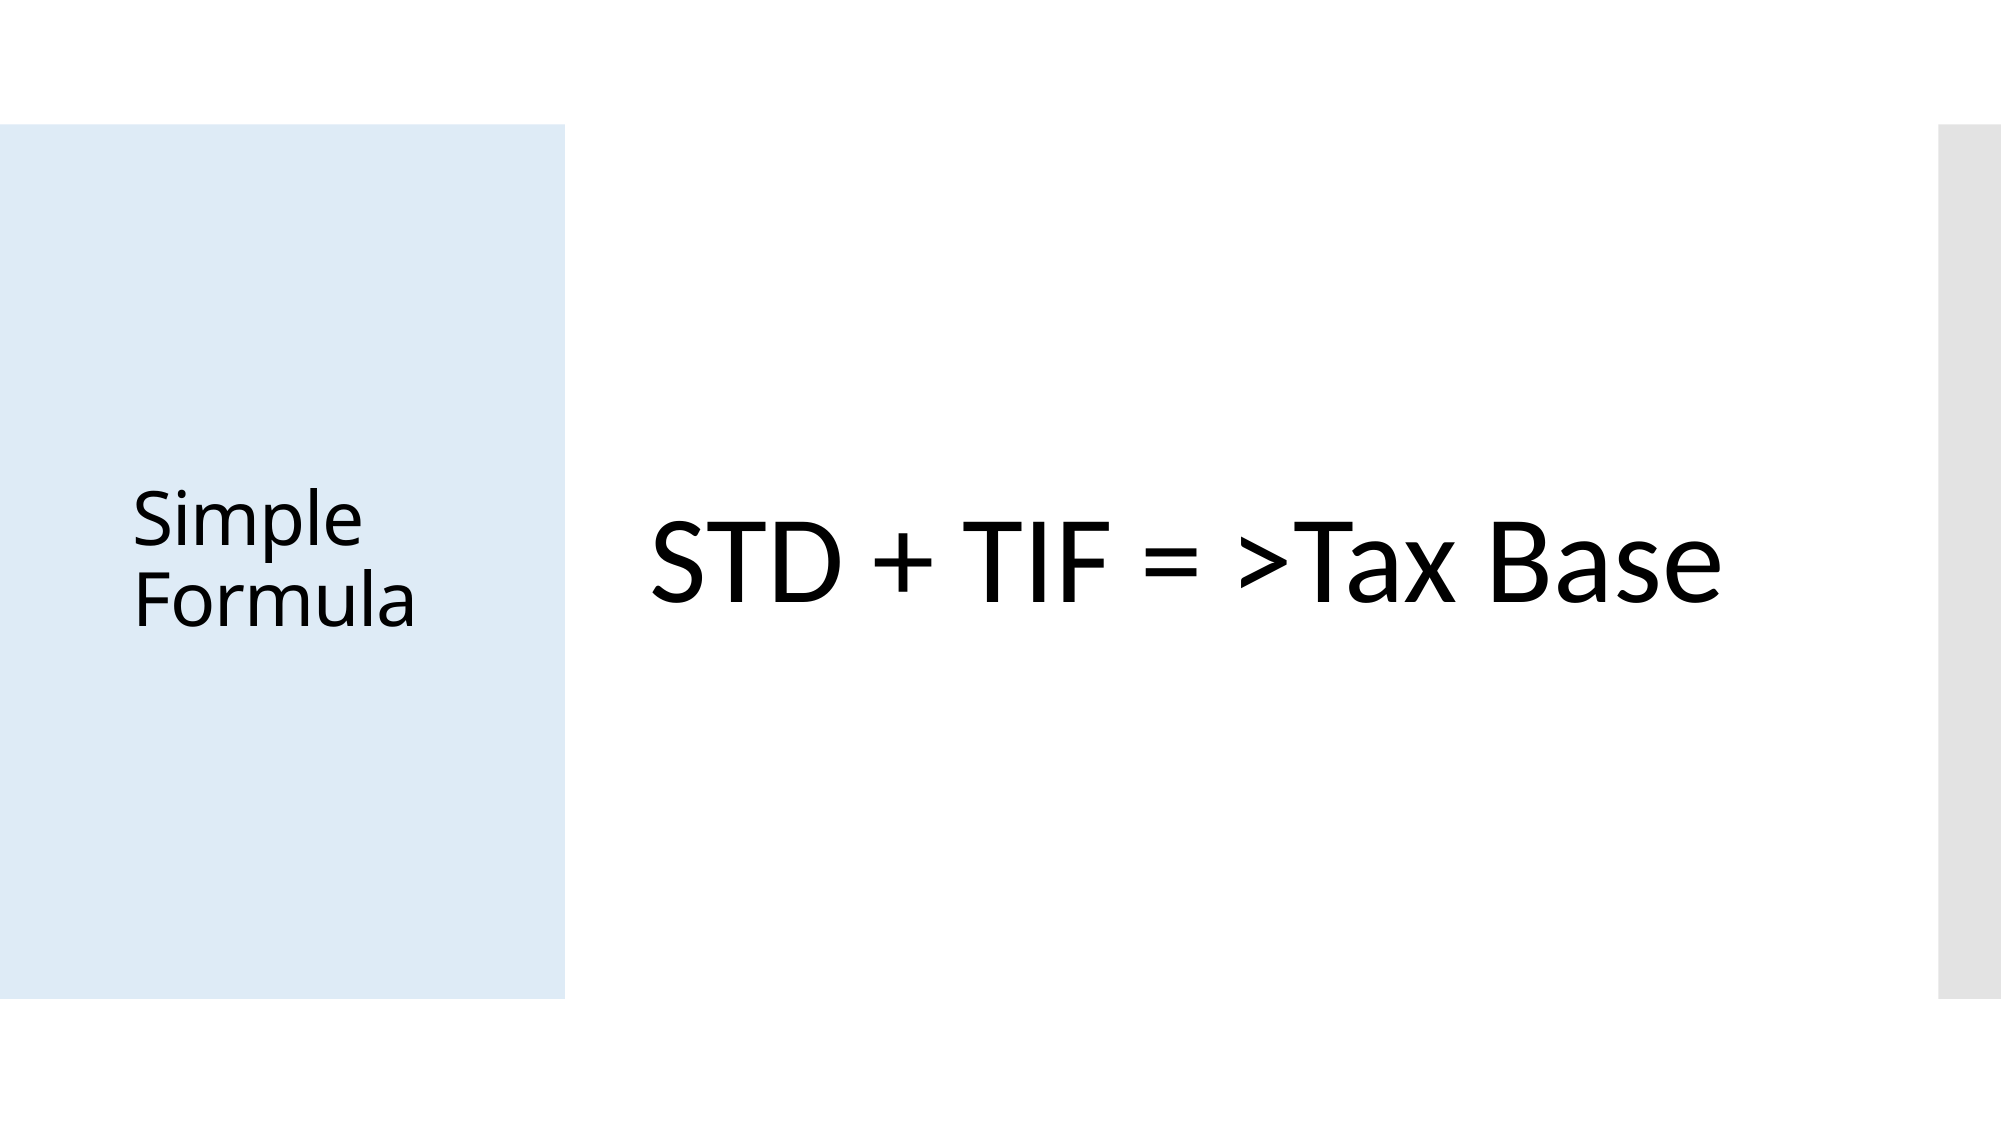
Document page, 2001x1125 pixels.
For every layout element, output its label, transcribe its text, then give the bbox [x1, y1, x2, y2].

list STD + TIF = >Tax Base [634, 141, 1835, 982]
title Simple Formula [117, 184, 525, 940]
